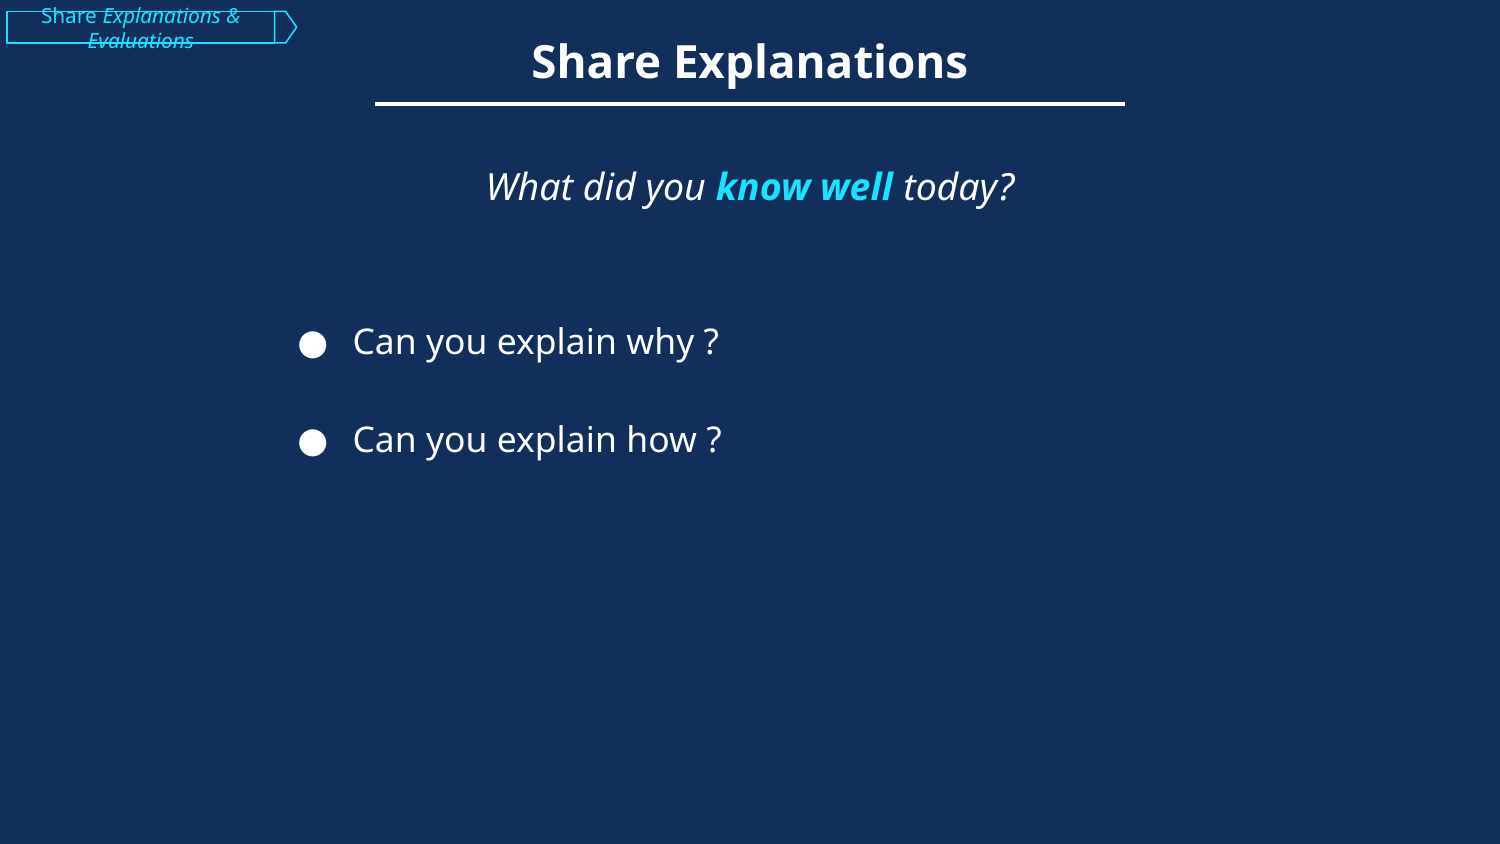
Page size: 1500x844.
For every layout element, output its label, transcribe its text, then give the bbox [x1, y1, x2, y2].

text_box Can you explain why ? Can you explain how ? [262, 297, 1238, 648]
text_box [274, 11, 297, 43]
picture [374, 102, 1126, 106]
text_box What did you know well today? [346, 139, 1154, 224]
text_box Share Explanations & Evaluations [6, 11, 274, 43]
text_box Share Explanations [305, 17, 1195, 103]
